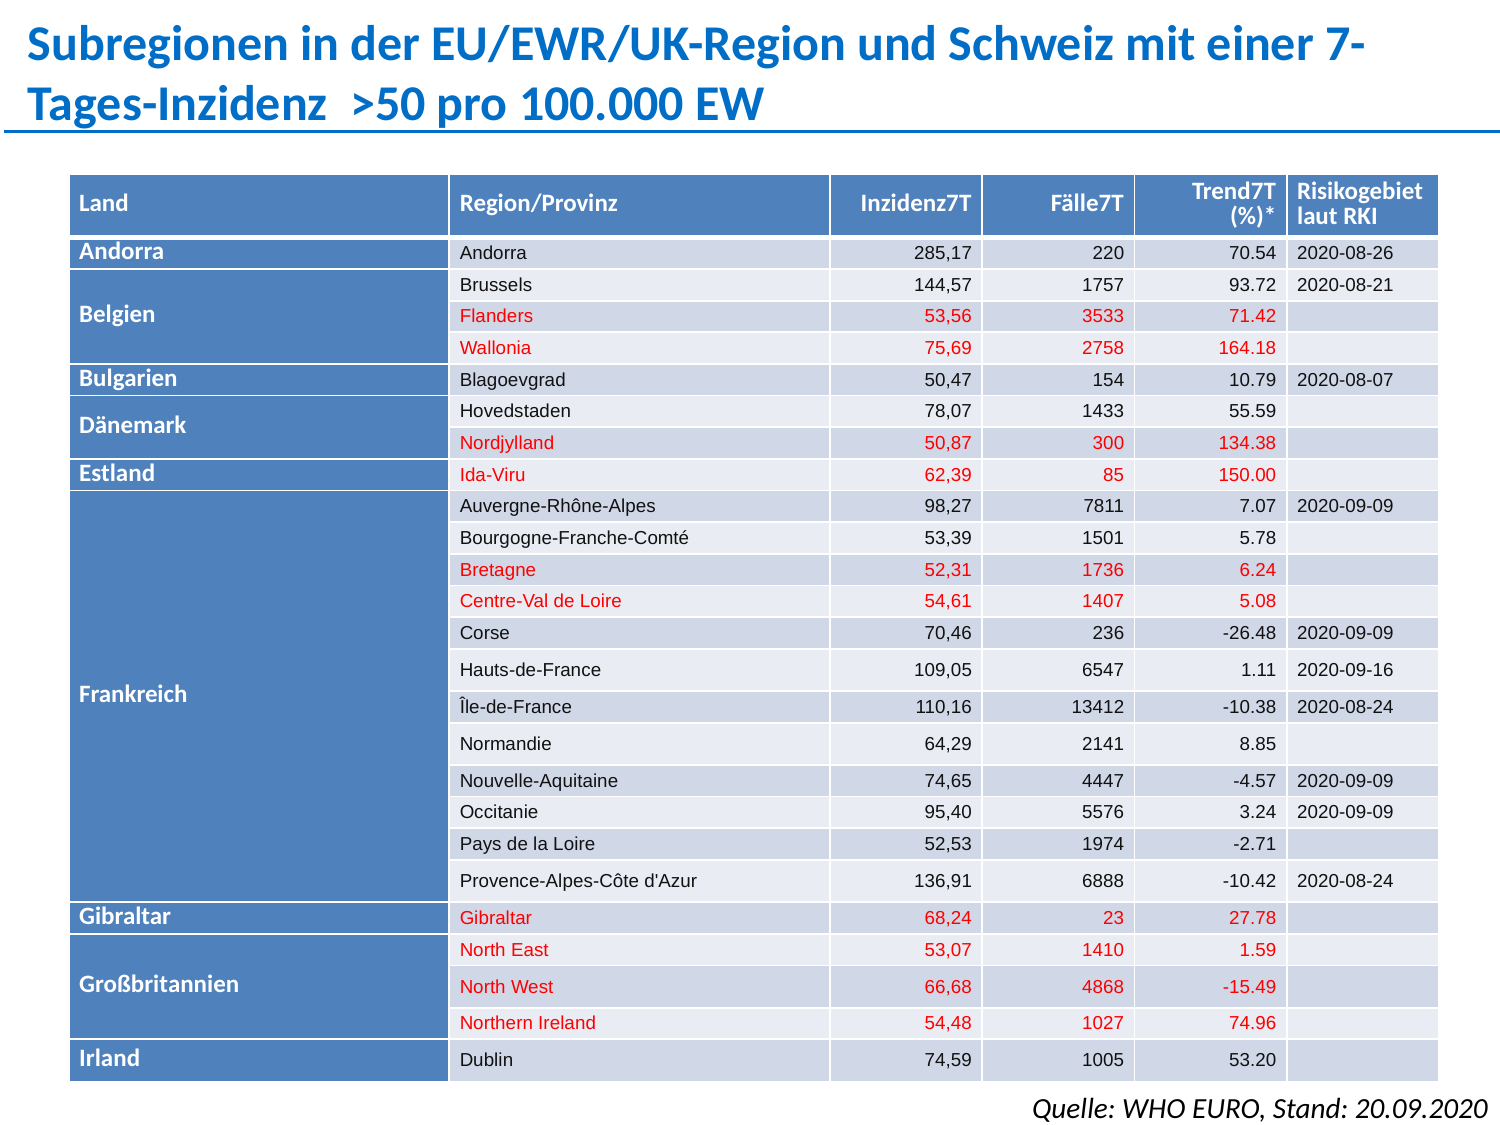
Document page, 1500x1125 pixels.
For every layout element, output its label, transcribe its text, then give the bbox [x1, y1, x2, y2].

table_cell 2020-09-16 [1288, 650, 1438, 690]
table_cell Großbritannien [70, 935, 448, 1038]
table_cell -10.38 [1135, 692, 1286, 722]
table_cell 154 [983, 365, 1134, 395]
table_cell [1288, 1040, 1438, 1081]
table_cell Provence-Alpes-Côte d'Azur [450, 861, 829, 901]
table_cell -15.49 [1135, 966, 1286, 1007]
table_cell Pays de la Loire [450, 829, 829, 859]
table_cell 1407 [983, 586, 1134, 616]
table_header Trend7T (%)* [1135, 175, 1286, 235]
table_cell 4868 [983, 966, 1134, 1007]
table_cell 220 [983, 240, 1134, 268]
table_cell 2020-08-24 [1288, 692, 1438, 722]
table_cell 2020-09-09 [1288, 766, 1438, 796]
table_cell Brussels [450, 270, 829, 300]
table_cell 164.18 [1135, 333, 1286, 363]
table_cell 13412 [983, 692, 1134, 722]
table_cell 53.20 [1135, 1040, 1286, 1081]
table_cell Auvergne-Rhône-Alpes [450, 491, 829, 521]
table_cell 1501 [983, 523, 1134, 553]
table_cell 3533 [983, 302, 1134, 331]
table_cell Andorra [70, 240, 448, 268]
table_cell Nouvelle-Aquitaine [450, 766, 829, 796]
table_cell [1288, 586, 1438, 616]
table_cell 285,17 [831, 240, 981, 268]
table_cell 7.07 [1135, 491, 1286, 521]
table_cell 1005 [983, 1040, 1134, 1081]
table_cell 2020-09-09 [1288, 618, 1438, 648]
table_cell 85 [983, 460, 1134, 490]
table_cell 109,05 [831, 650, 981, 690]
table_cell 66,68 [831, 966, 981, 1007]
table_cell 54,48 [831, 1009, 981, 1038]
table_cell 53,56 [831, 302, 981, 331]
table_cell 5576 [983, 797, 1134, 827]
table_cell 134.38 [1135, 428, 1286, 458]
table_cell 1.59 [1135, 935, 1286, 965]
table_cell 98,27 [831, 491, 981, 521]
table_cell [1288, 460, 1438, 490]
table_cell Northern Ireland [450, 1009, 829, 1038]
table_cell Blagoevgrad [450, 365, 829, 395]
table_cell 2758 [983, 333, 1134, 363]
table_cell 4447 [983, 766, 1134, 796]
table_cell Île-de-France [450, 692, 829, 722]
table_cell Gibraltar [450, 903, 829, 933]
table_cell 2020-08-21 [1288, 270, 1438, 300]
table_cell [1288, 935, 1438, 965]
table_cell Hovedstaden [450, 396, 829, 426]
table_cell 53,39 [831, 523, 981, 553]
table_cell [1288, 428, 1438, 458]
table_cell -2.71 [1135, 829, 1286, 859]
table_cell [1288, 333, 1438, 363]
table_cell 300 [983, 428, 1134, 458]
table_cell Wallonia [450, 333, 829, 363]
table_cell 55.59 [1135, 396, 1286, 426]
table_cell Belgien [70, 270, 448, 363]
table_cell [1288, 302, 1438, 331]
table_cell 68,24 [831, 903, 981, 933]
table_cell Bulgarien [70, 365, 448, 395]
table_cell 53,07 [831, 935, 981, 965]
table_cell 74.96 [1135, 1009, 1286, 1038]
text_box Quelle: WHO EURO, Stand: 20.09.2020 [809, 1082, 1500, 1125]
table_header Region/Provinz [450, 175, 829, 235]
table_cell Andorra [450, 240, 829, 268]
table_header Fälle7T [983, 175, 1134, 235]
table_cell 6547 [983, 650, 1134, 690]
table_cell 1974 [983, 829, 1134, 859]
table_cell 71.42 [1135, 302, 1286, 331]
table_cell 1027 [983, 1009, 1134, 1038]
table_cell 54,61 [831, 586, 981, 616]
table_cell [1288, 523, 1438, 553]
table_cell -26.48 [1135, 618, 1286, 648]
table_cell 7811 [983, 491, 1134, 521]
table_cell Dublin [450, 1040, 829, 1081]
table_cell 52,53 [831, 829, 981, 859]
table_cell -4.57 [1135, 766, 1286, 796]
table_cell North East [450, 935, 829, 965]
table_cell 236 [983, 618, 1134, 648]
table_cell Estland [70, 460, 448, 490]
table_cell Nordjylland [450, 428, 829, 458]
table_cell 1.11 [1135, 650, 1286, 690]
table_cell 2020-08-26 [1288, 240, 1438, 268]
table_cell [1288, 966, 1438, 1007]
table_cell 136,91 [831, 861, 981, 901]
table_header Land [70, 175, 448, 235]
table_cell 75,69 [831, 333, 981, 363]
table_cell 8.85 [1135, 724, 1286, 764]
table_cell 2141 [983, 724, 1134, 764]
table_cell Irland [70, 1040, 448, 1081]
table_cell 10.79 [1135, 365, 1286, 395]
table_cell [1288, 396, 1438, 426]
table_cell 64,29 [831, 724, 981, 764]
table_cell 70,46 [831, 618, 981, 648]
table_cell 6888 [983, 861, 1134, 901]
table_cell 70.54 [1135, 240, 1286, 268]
table_cell Bourgogne-Franche-Comté [450, 523, 829, 553]
table_cell 95,40 [831, 797, 981, 827]
table_cell Hauts-de-France [450, 650, 829, 690]
table_cell 5.78 [1135, 523, 1286, 553]
table_cell 150.00 [1135, 460, 1286, 490]
table_cell 50,87 [831, 428, 981, 458]
table_cell 2020-09-09 [1288, 797, 1438, 827]
table_cell Bretagne [450, 555, 829, 585]
table_cell Flanders [450, 302, 829, 331]
table_cell Dänemark [70, 396, 448, 458]
table_cell 50,47 [831, 365, 981, 395]
table_cell 52,31 [831, 555, 981, 585]
table_cell 1433 [983, 396, 1134, 426]
table_cell 5.08 [1135, 586, 1286, 616]
table_cell [1288, 1009, 1438, 1038]
table_cell 74,59 [831, 1040, 981, 1081]
table_cell 23 [983, 903, 1134, 933]
table_cell [1288, 829, 1438, 859]
table_cell Gibraltar [70, 903, 448, 933]
table_cell 144,57 [831, 270, 981, 300]
table_cell 1736 [983, 555, 1134, 585]
text_box Subregionen in der EU/EWR/UK-Region und Schweiz mit einer 7- Tages-Inzidenz >50 pro 100.000 EW [27, 10, 1472, 130]
table_cell 62,39 [831, 460, 981, 490]
table_cell [1288, 555, 1438, 585]
table_cell Ida-Viru [450, 460, 829, 490]
table_cell 93.72 [1135, 270, 1286, 300]
table_cell 27.78 [1135, 903, 1286, 933]
table_cell 2020-09-09 [1288, 491, 1438, 521]
table_header Inzidenz7T [831, 175, 981, 235]
table_cell Frankreich [70, 491, 448, 901]
table_cell Normandie [450, 724, 829, 764]
table_cell 1757 [983, 270, 1134, 300]
table_cell 2020-08-24 [1288, 861, 1438, 901]
table_cell North West [450, 966, 829, 1007]
table_cell -10.42 [1135, 861, 1286, 901]
table_cell 6.24 [1135, 555, 1286, 585]
table_cell [1288, 903, 1438, 933]
table_cell 2020-08-07 [1288, 365, 1438, 395]
table_cell 3.24 [1135, 797, 1286, 827]
table_cell 78,07 [831, 396, 981, 426]
table_cell 110,16 [831, 692, 981, 722]
table_cell Corse [450, 618, 829, 648]
table_header Risikogebiet laut RKI [1288, 175, 1438, 235]
table_cell 1410 [983, 935, 1134, 965]
table_cell 74,65 [831, 766, 981, 796]
table_cell Occitanie [450, 797, 829, 827]
table_cell [1288, 724, 1438, 764]
table_cell Centre-Val de Loire [450, 586, 829, 616]
